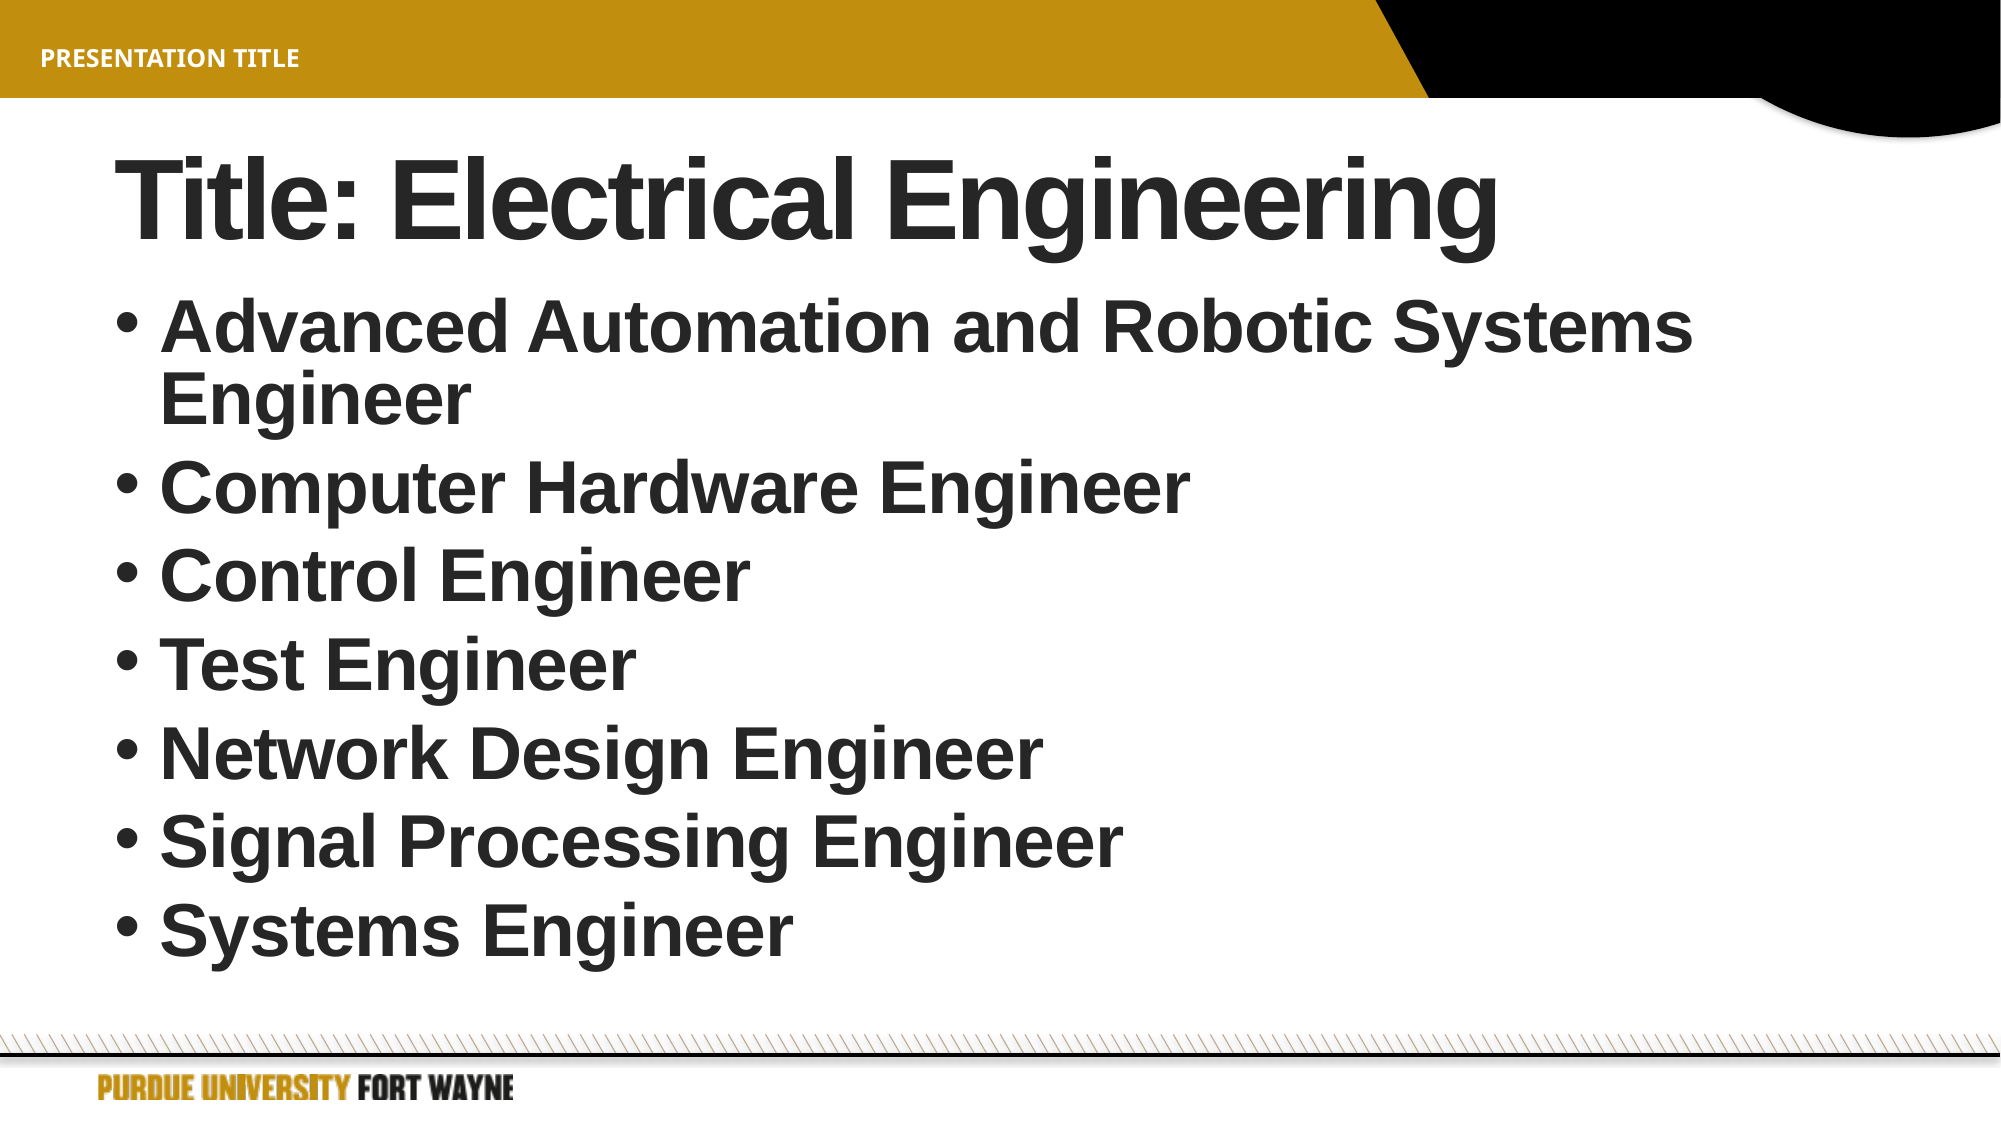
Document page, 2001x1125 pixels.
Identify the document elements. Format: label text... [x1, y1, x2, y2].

list Advanced Automation and Robotic Systems Engineer Computer Hardware Engineer Control Engineer Test Engineer Network Design Engineer Signal Processing Engineer Systems Engineer [99, 287, 1944, 1013]
footer Presentation title [24, 29, 700, 90]
title Title: Electrical Engineering [99, 99, 1900, 287]
